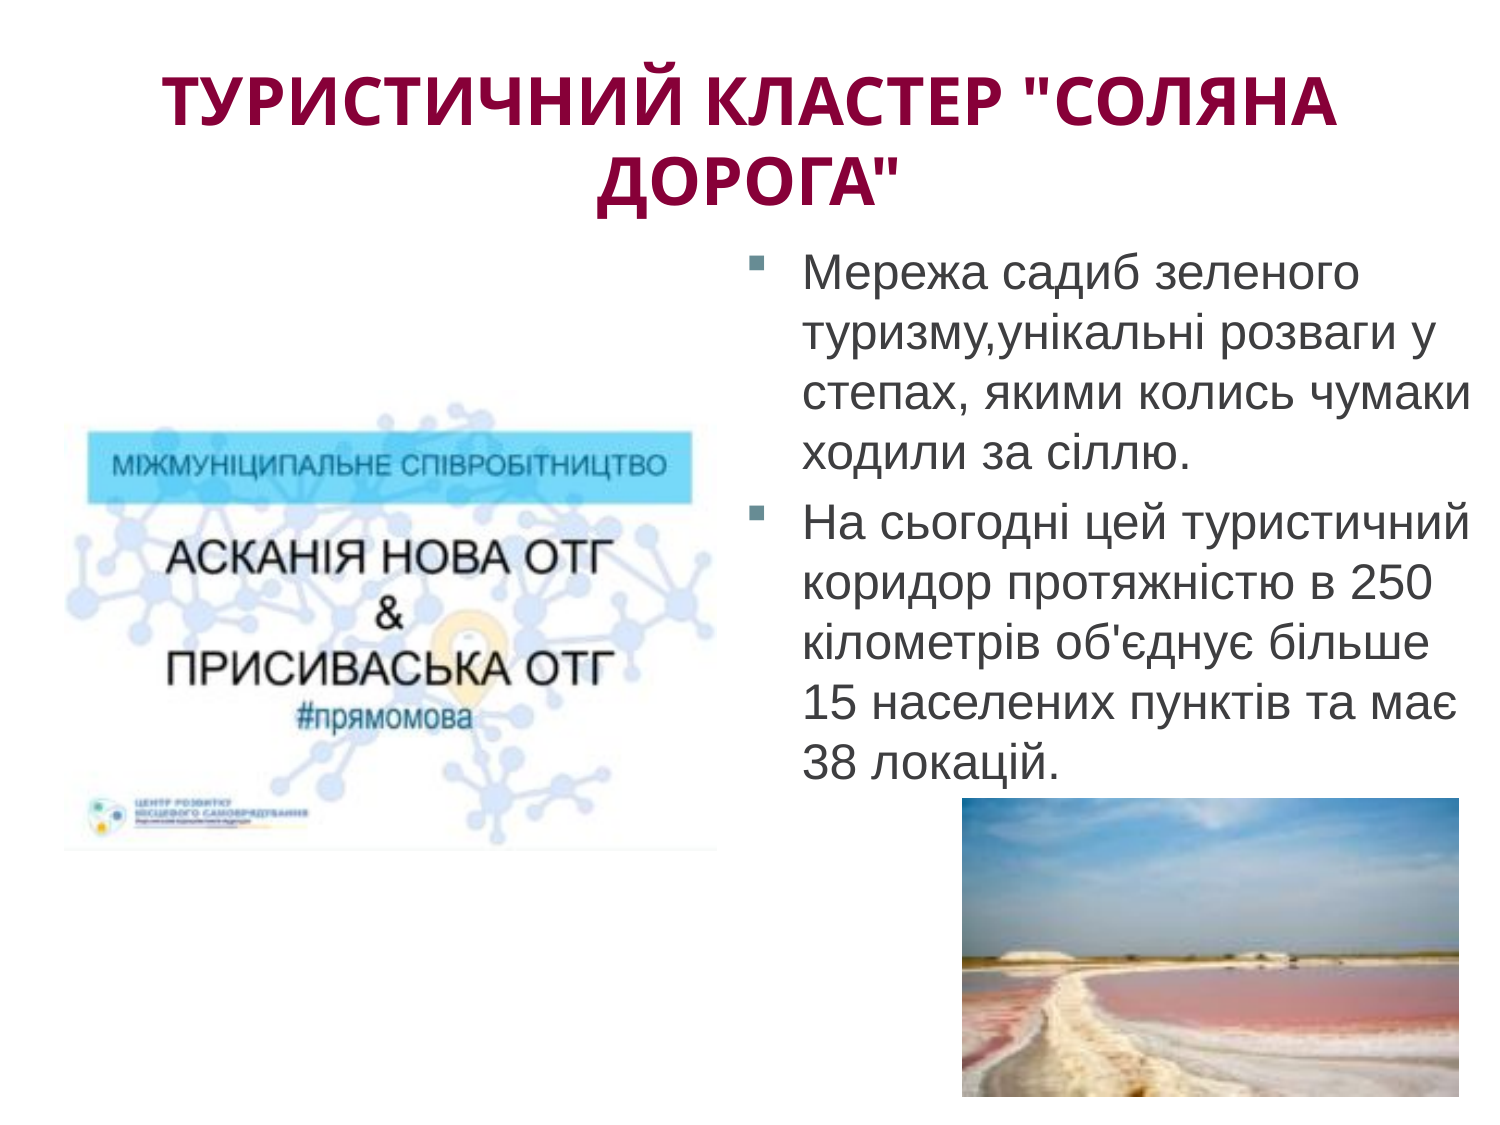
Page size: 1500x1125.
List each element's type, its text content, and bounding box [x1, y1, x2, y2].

picture [962, 798, 1459, 1097]
picture [64, 390, 717, 852]
list Мережа садиб зеленого туризму,унікальні розваги у степах, якими колись чумаки ходили за сіллю. На сьогодні цей туристичний коридор протяжністю в 250 кілометрів об'єднує більше 15 населених пунктів та має 38 локацій. [730, 231, 1500, 929]
title туристичний кластер "Соляна дорога" [74, 44, 1426, 233]
